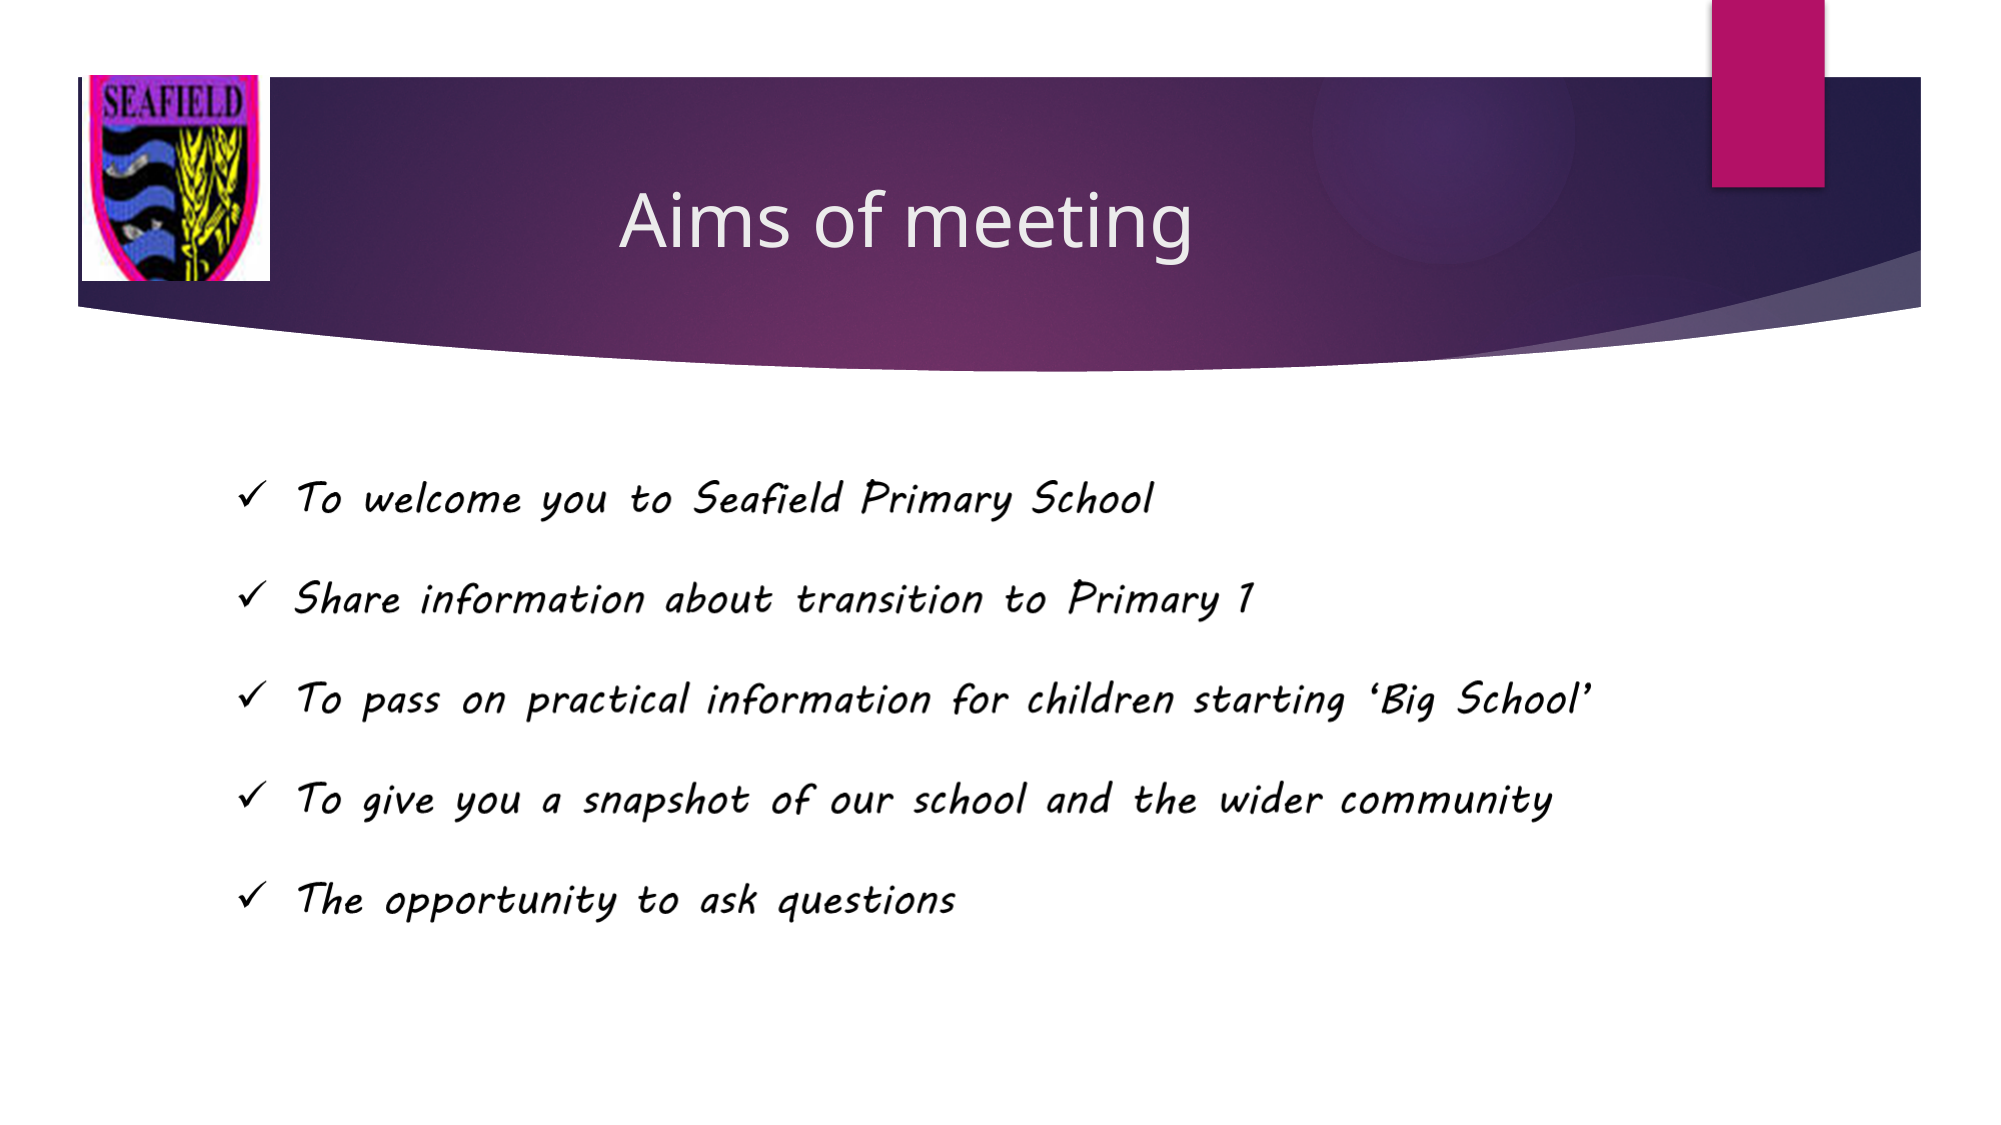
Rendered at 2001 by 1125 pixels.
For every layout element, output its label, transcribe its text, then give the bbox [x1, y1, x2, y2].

picture [82, 75, 270, 281]
title Aims of meeting [274, 159, 1627, 276]
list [211, 461, 1616, 953]
